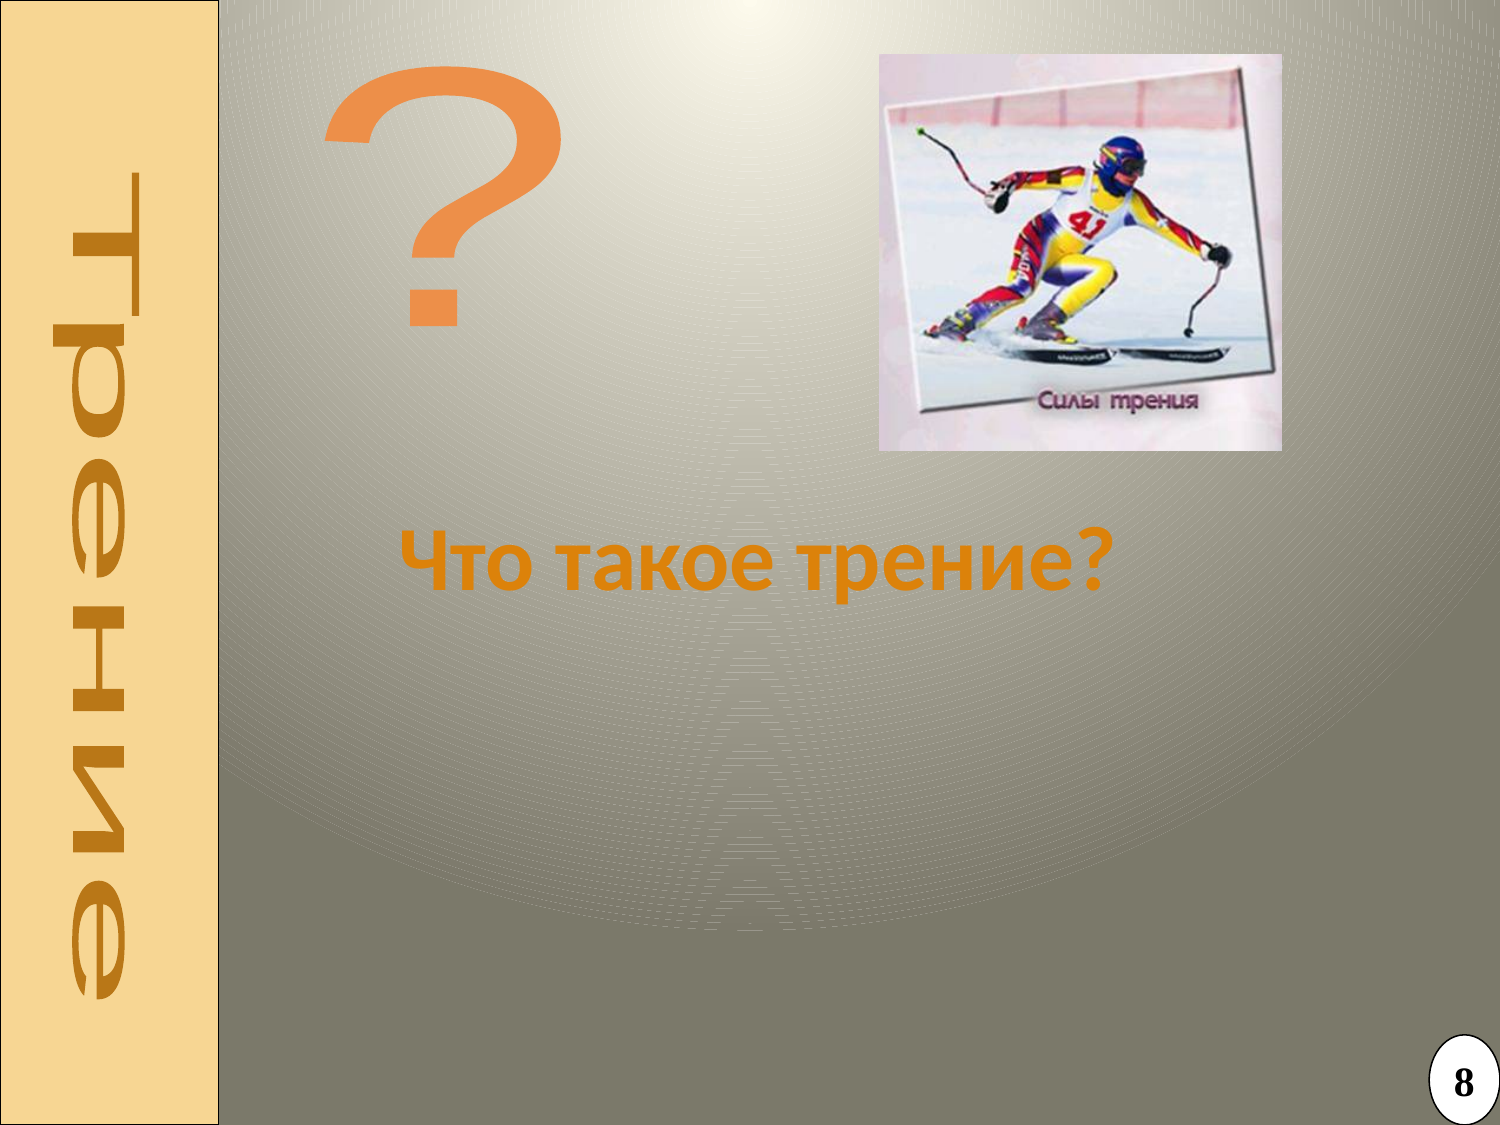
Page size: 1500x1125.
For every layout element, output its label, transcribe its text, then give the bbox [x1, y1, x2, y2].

text_box Что такое трение? [383, 491, 1318, 617]
text_box 8 [1429, 1034, 1500, 1125]
picture [879, 54, 1282, 451]
text_box [0, 0, 219, 1125]
